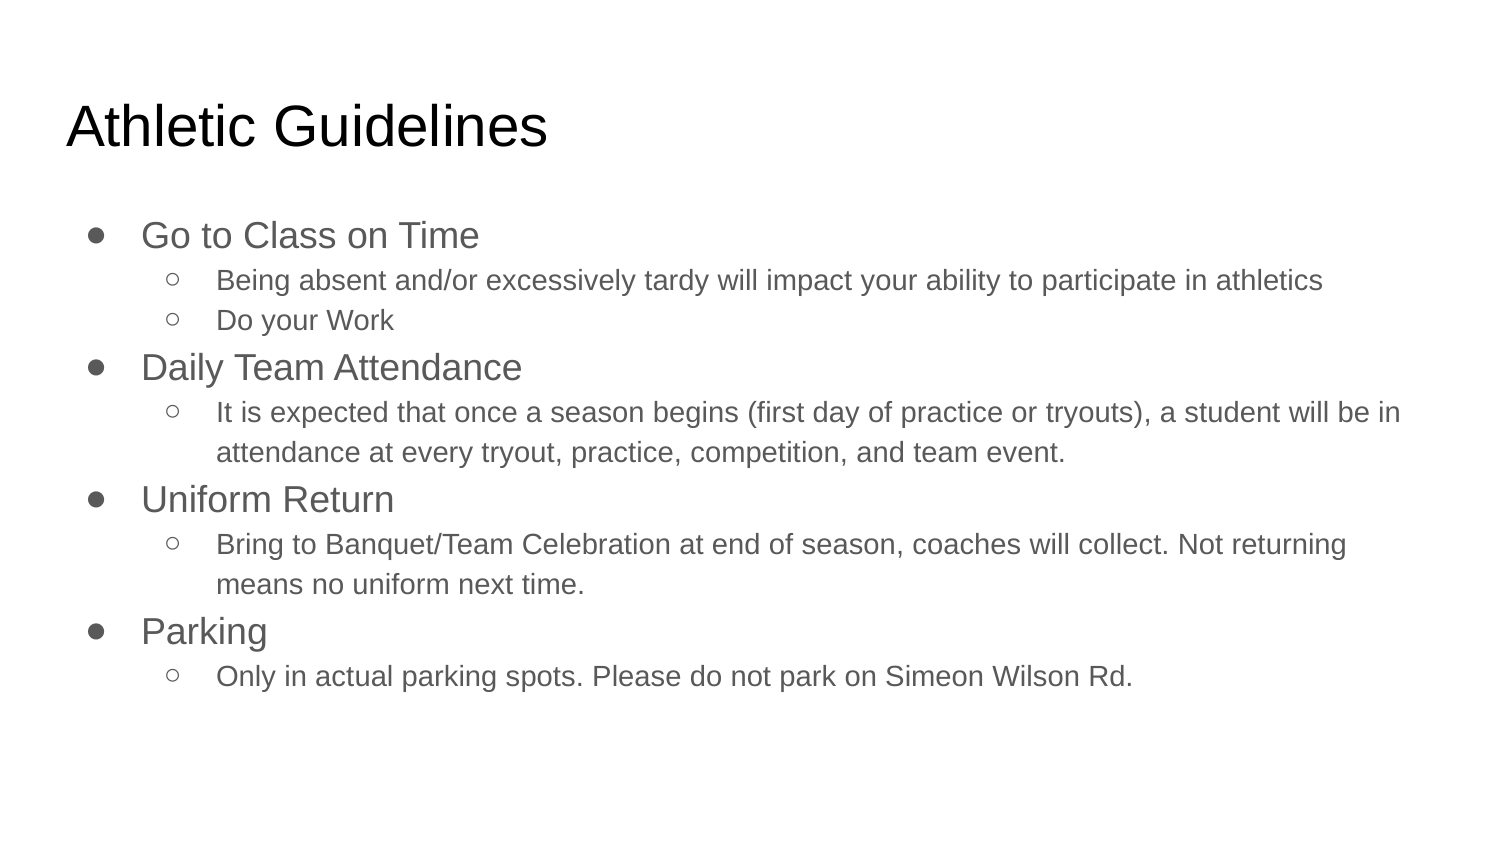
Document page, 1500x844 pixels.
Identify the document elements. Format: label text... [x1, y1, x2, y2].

list Go to Class on Time Being absent and/or excessively tardy will impact your ability to participate in athletics Do your Work Daily Team Attendance It is expected that once a season begins (first day of practice or tryouts), a student will be in attendance at every tryout, practice, competition, and team event. Uniform Return Bring to Banquet/Team Celebration at end of season, coaches will collect. Not returning means no uniform next time. Parking Only in actual parking spots. Please do not park on Simeon Wilson Rd. [51, 189, 1449, 750]
title Athletic Guidelines [51, 72, 1449, 167]
